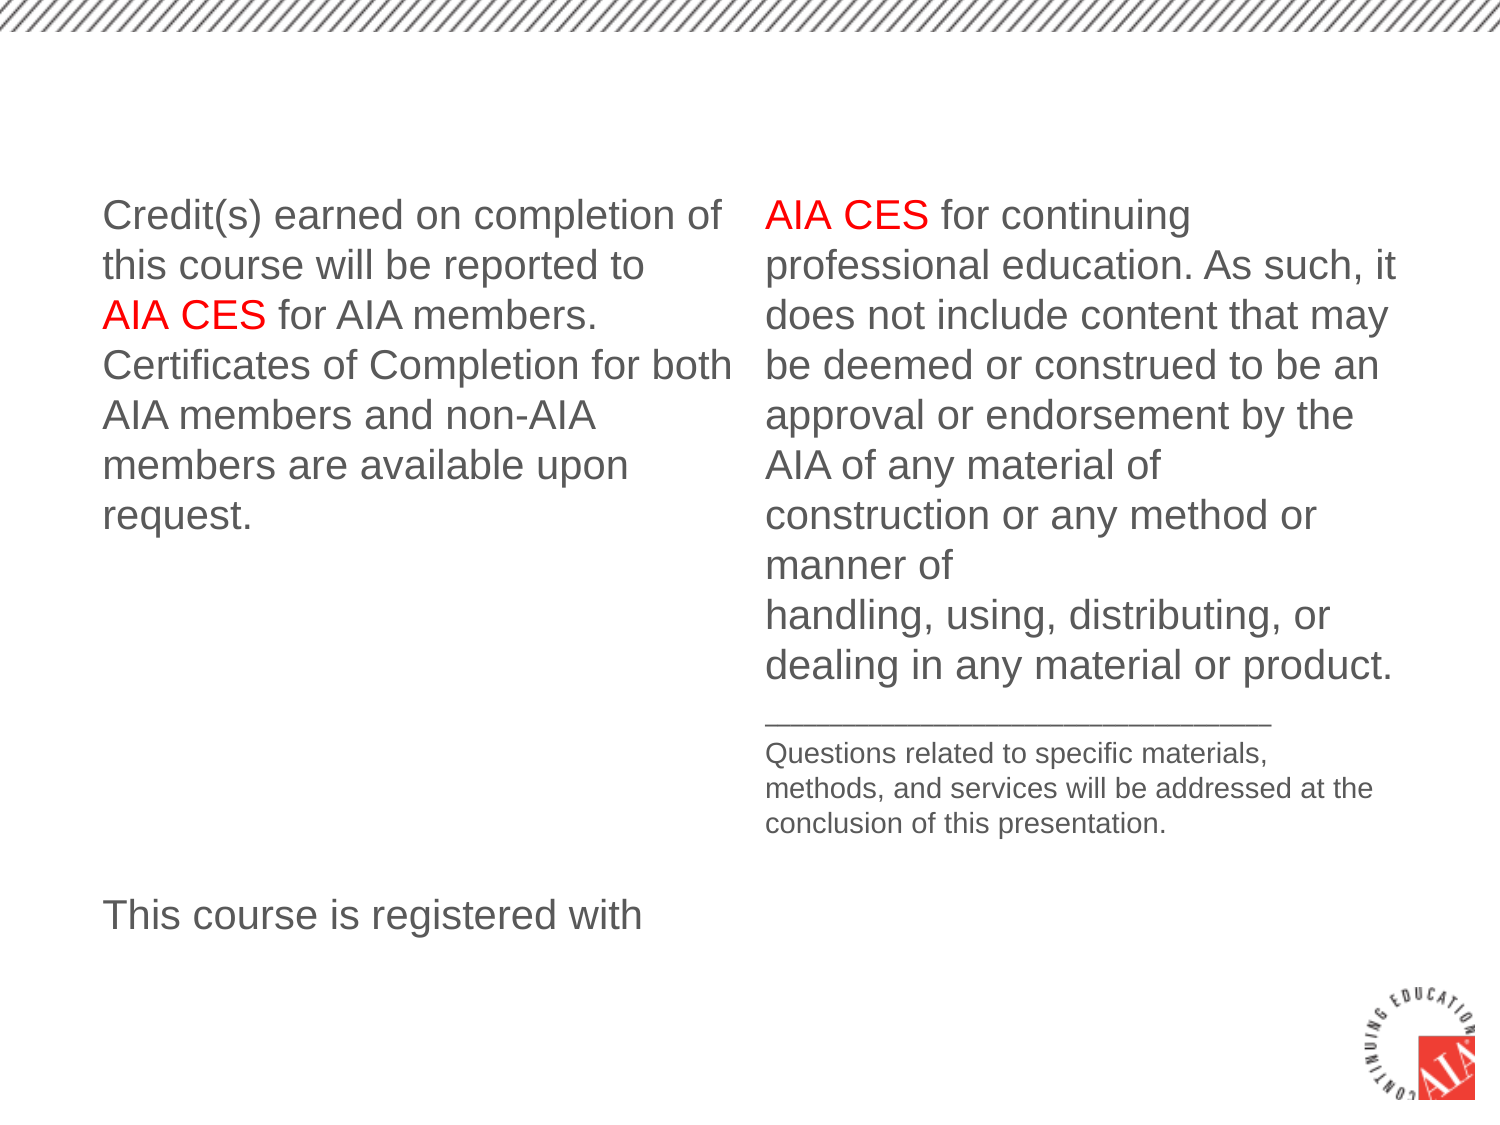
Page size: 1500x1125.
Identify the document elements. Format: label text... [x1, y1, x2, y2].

picture [0, 0, 1500, 32]
picture [1364, 987, 1476, 1101]
text_box Credit(s) earned on completion of this course will be reported to AIA CES for AIA members. Certificates of Completion for both AIA members and non-AIA members are available upon request. This course is registered with AIA CES for continuing professional education. As such, it does not include content that may be deemed or construed to be an approval or endorsement by the AIA of any material of construction or any method or manner of handling, using, distributing, or dealing in any material or product. _______________________________________ Questions related to specific materials, methods, and services will be addressed at the conclusion of this presentation. [87, 167, 1413, 958]
